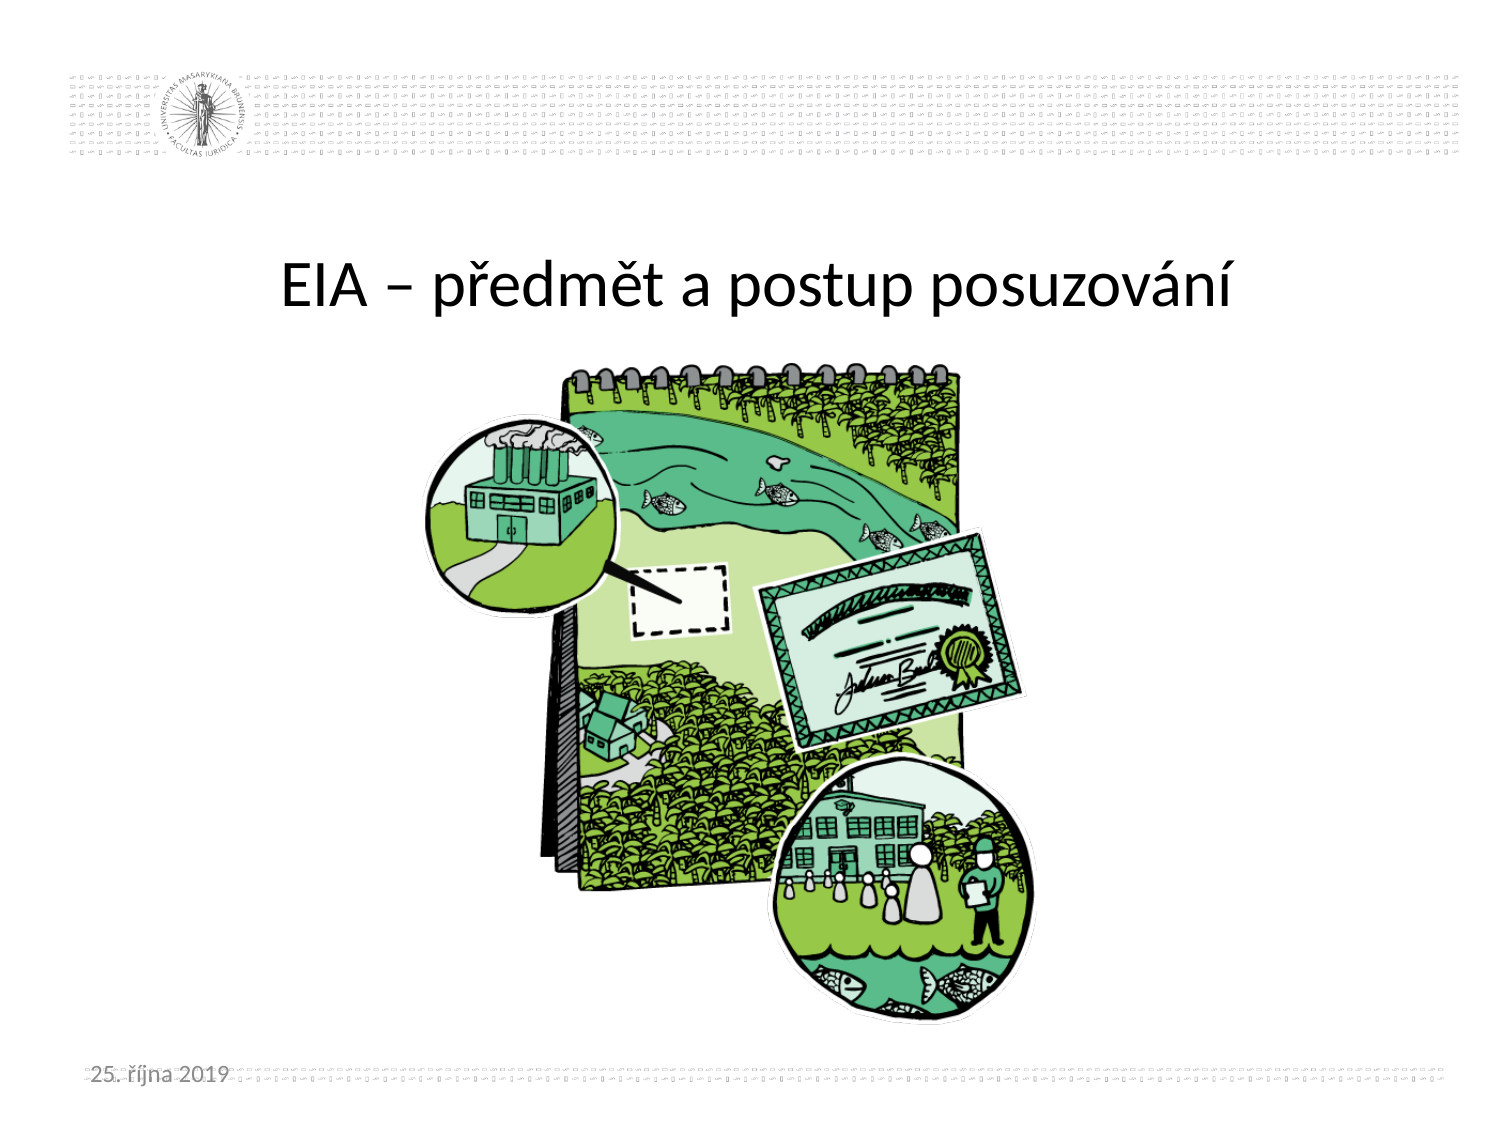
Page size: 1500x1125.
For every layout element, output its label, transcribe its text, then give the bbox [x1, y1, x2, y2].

picture [0, 42, 1500, 200]
picture [13, 1039, 1500, 1116]
list EIA – předmět a postup posuzování [89, 232, 1440, 1038]
picture [421, 363, 1038, 1028]
